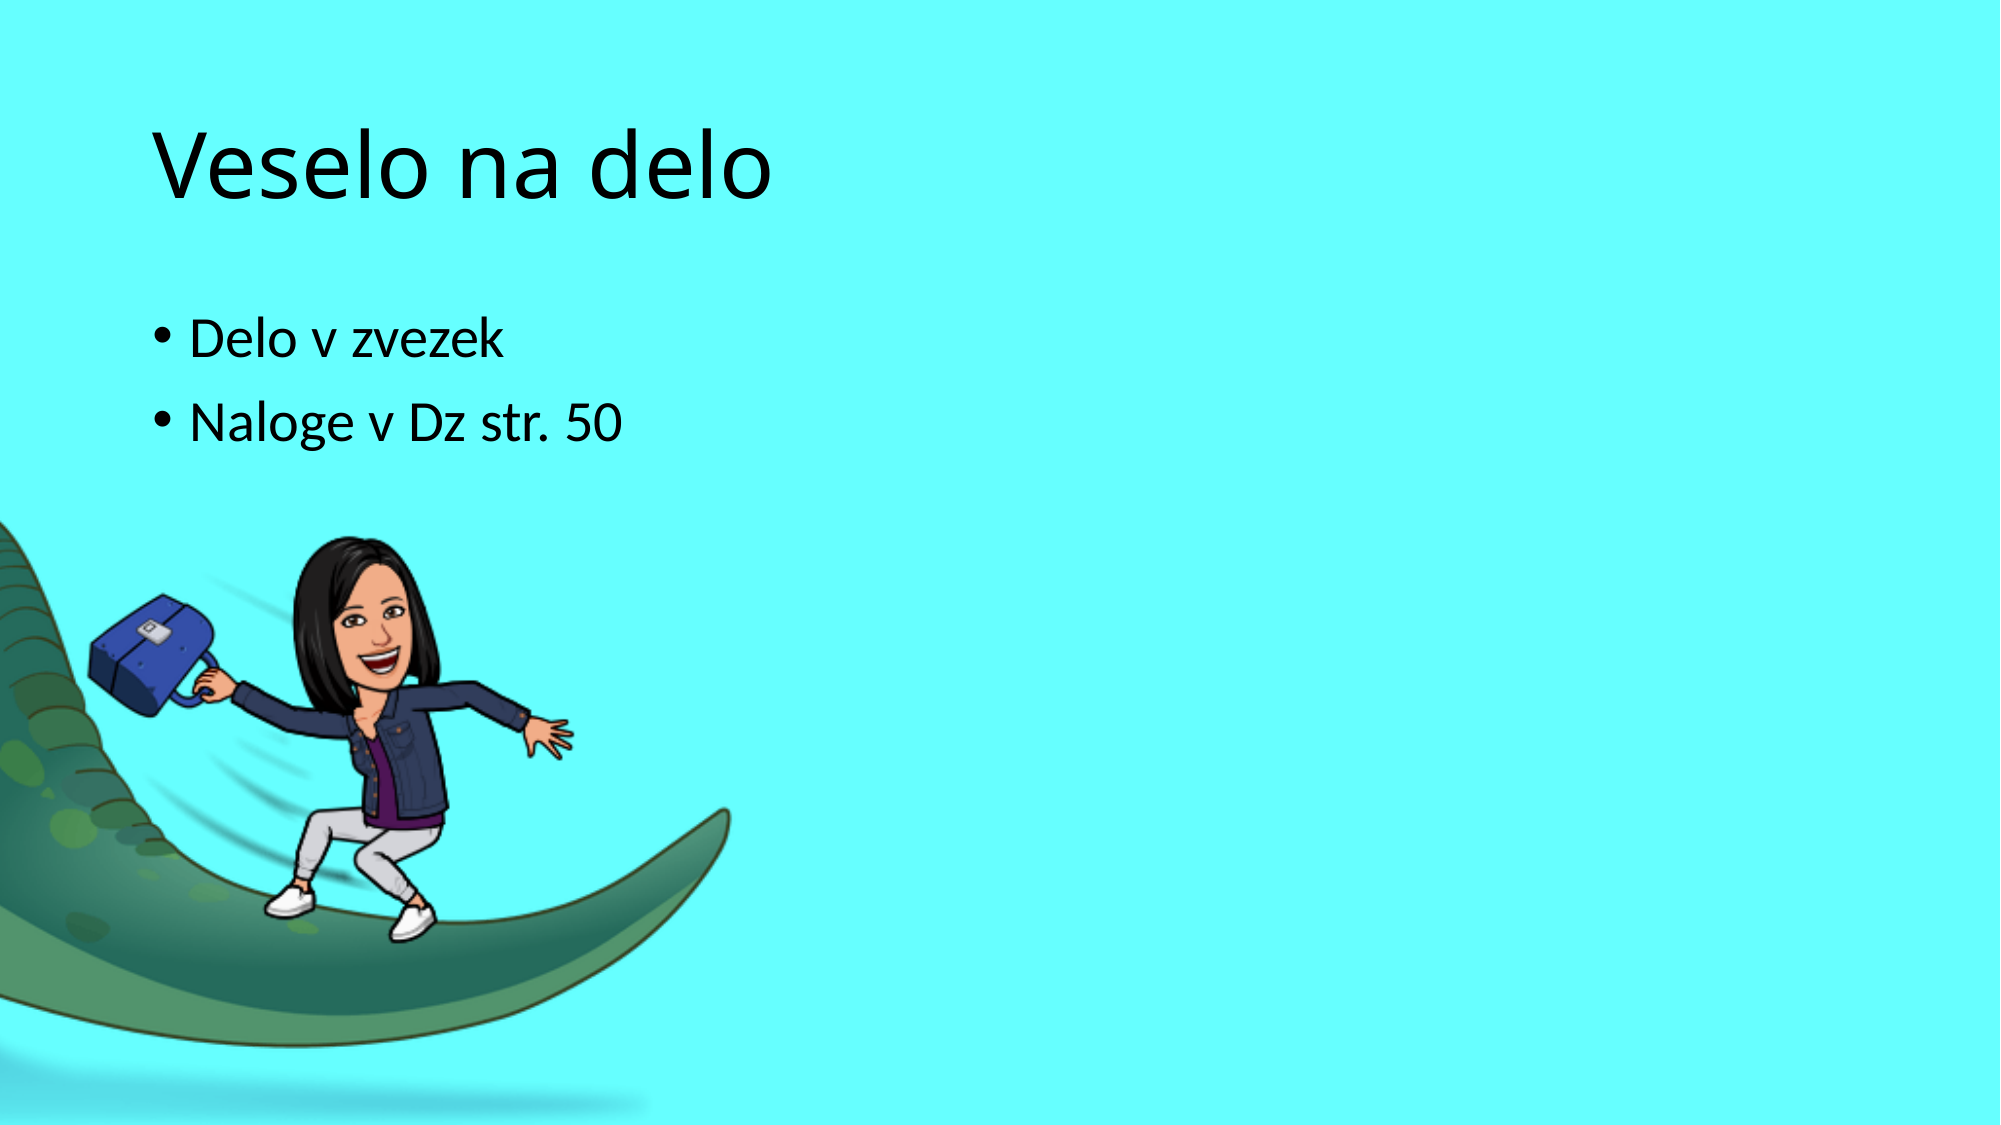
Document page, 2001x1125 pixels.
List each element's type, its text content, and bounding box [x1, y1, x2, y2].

list Delo v zvezek Naloge v Dz str. 50 [137, 299, 1863, 1014]
picture [0, 381, 775, 1125]
title Veselo na delo [137, 59, 1863, 278]
